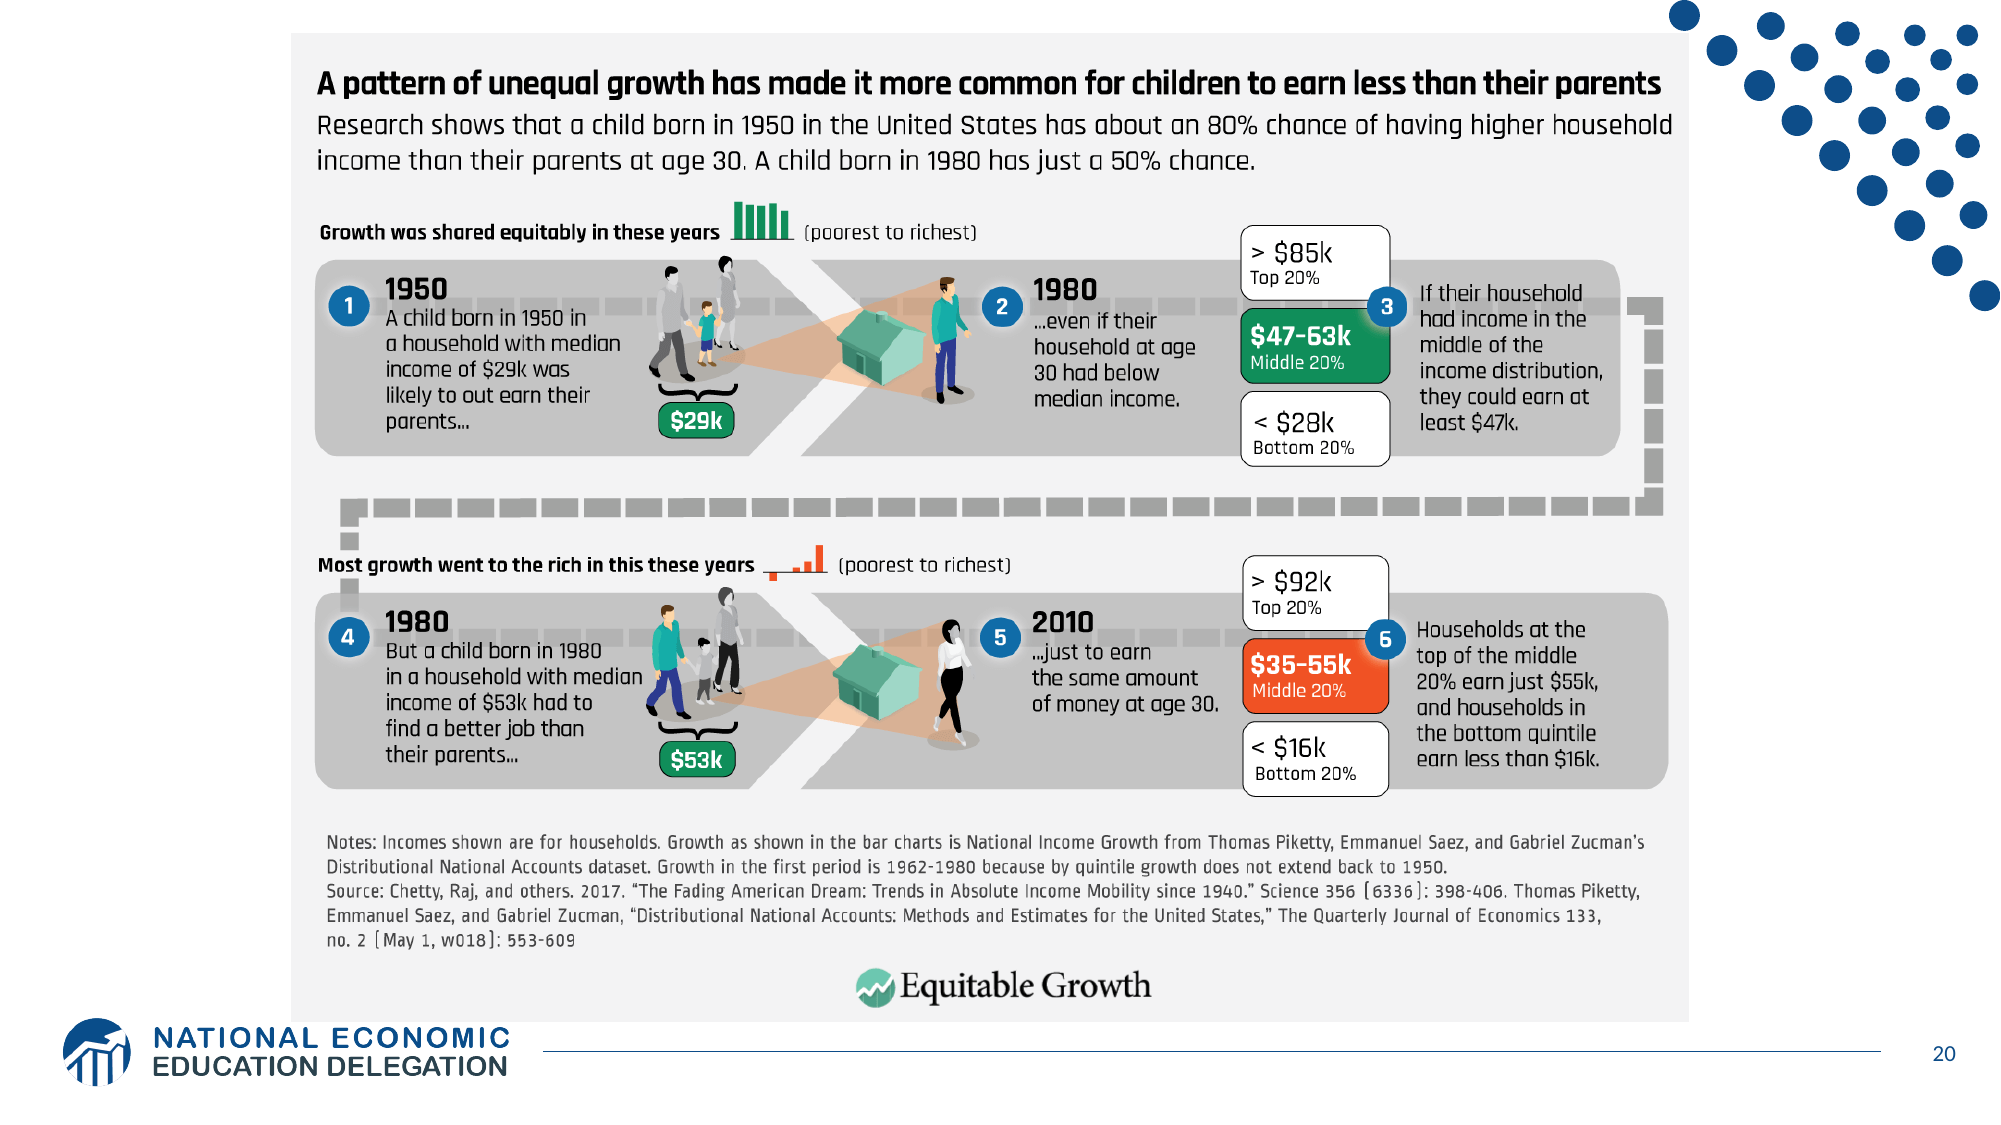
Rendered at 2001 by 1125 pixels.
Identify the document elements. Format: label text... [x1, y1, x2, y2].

picture [55, 33, 1689, 1091]
slide_number 20 [1521, 1022, 1972, 1082]
